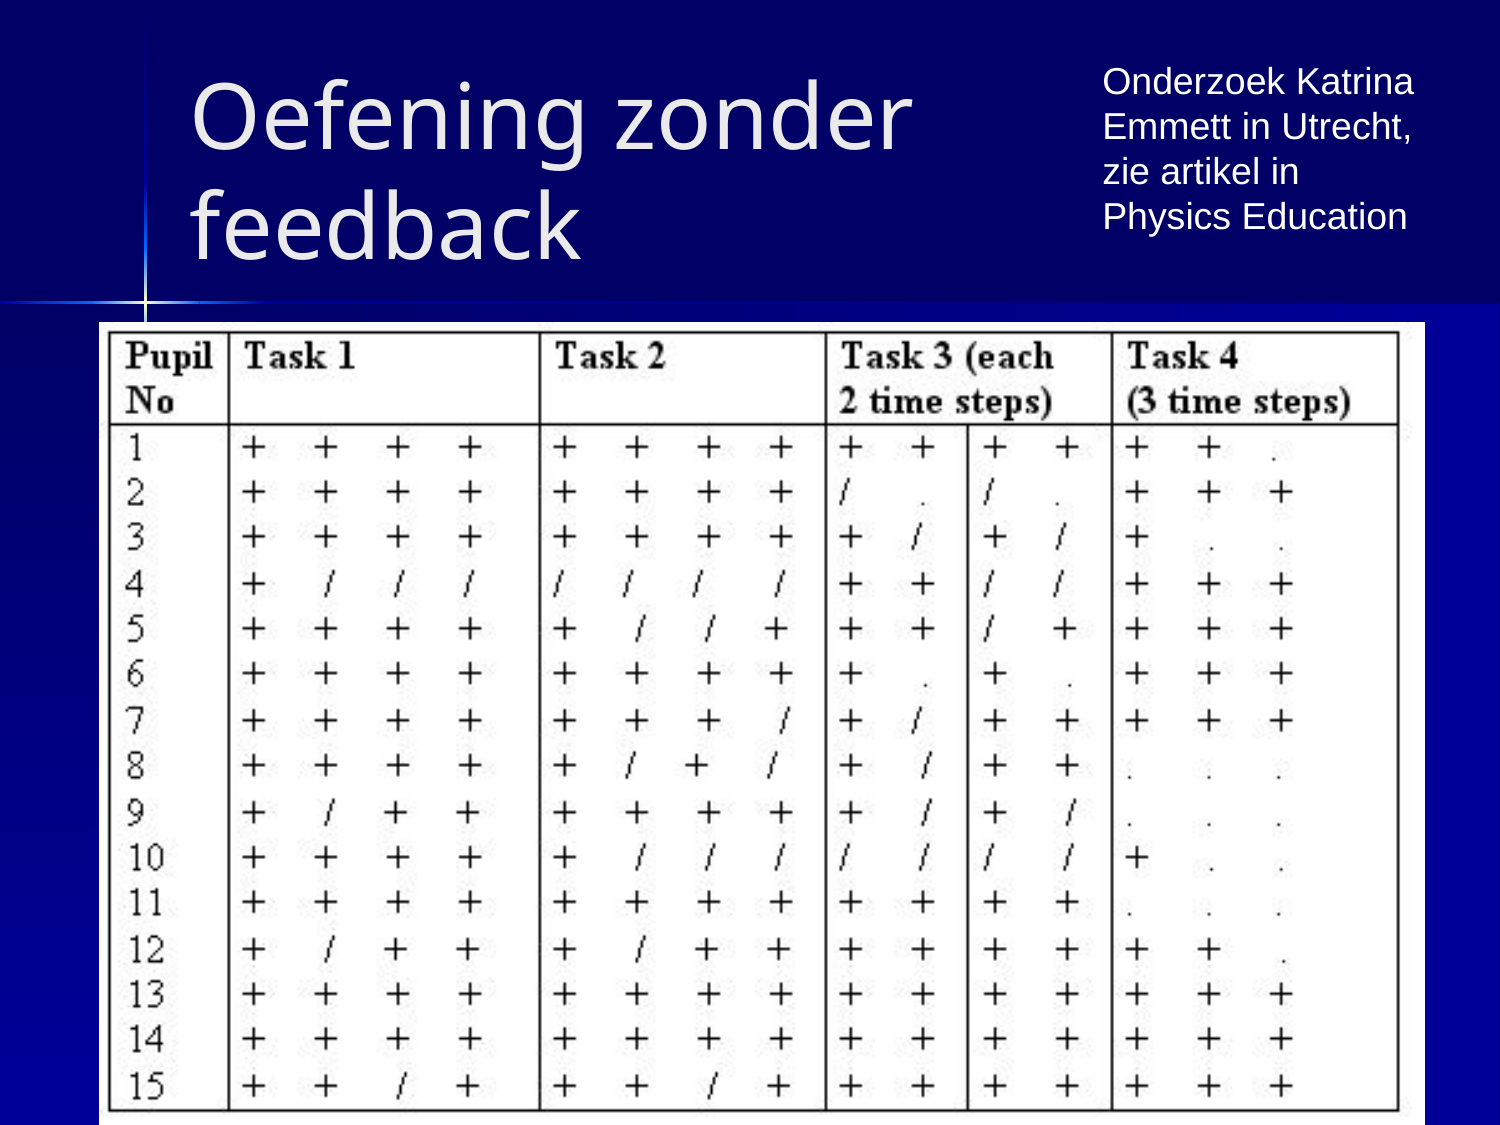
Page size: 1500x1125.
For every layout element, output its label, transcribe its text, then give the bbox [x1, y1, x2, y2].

text_box Onderzoek Katrina Emmett in Utrecht, zie artikel in Physics Education [1087, 49, 1453, 245]
title Oefening zonder feedback [174, 50, 1037, 285]
picture [99, 321, 1426, 1125]
